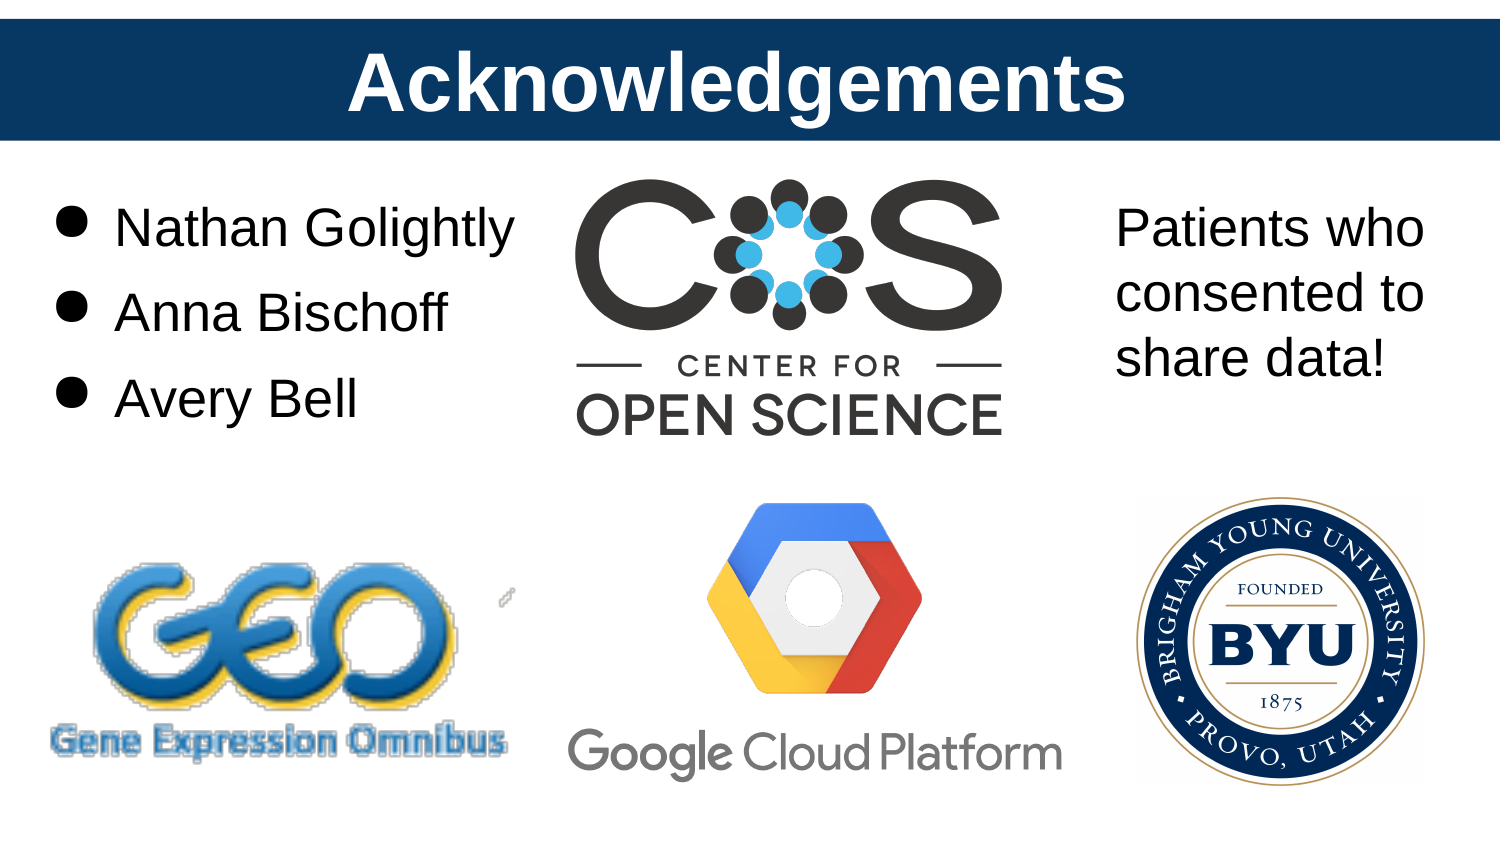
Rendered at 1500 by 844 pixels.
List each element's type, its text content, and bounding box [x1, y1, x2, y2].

text_box Nathan Golightly Anna Bischoff Avery Bell [24, 184, 544, 439]
text_box Acknowledgements [99, 27, 1375, 128]
picture [1136, 497, 1425, 786]
text_box [0, 18, 1500, 141]
text_box Patients who consented to share data! [1099, 184, 1485, 423]
picture [23, 163, 1112, 821]
